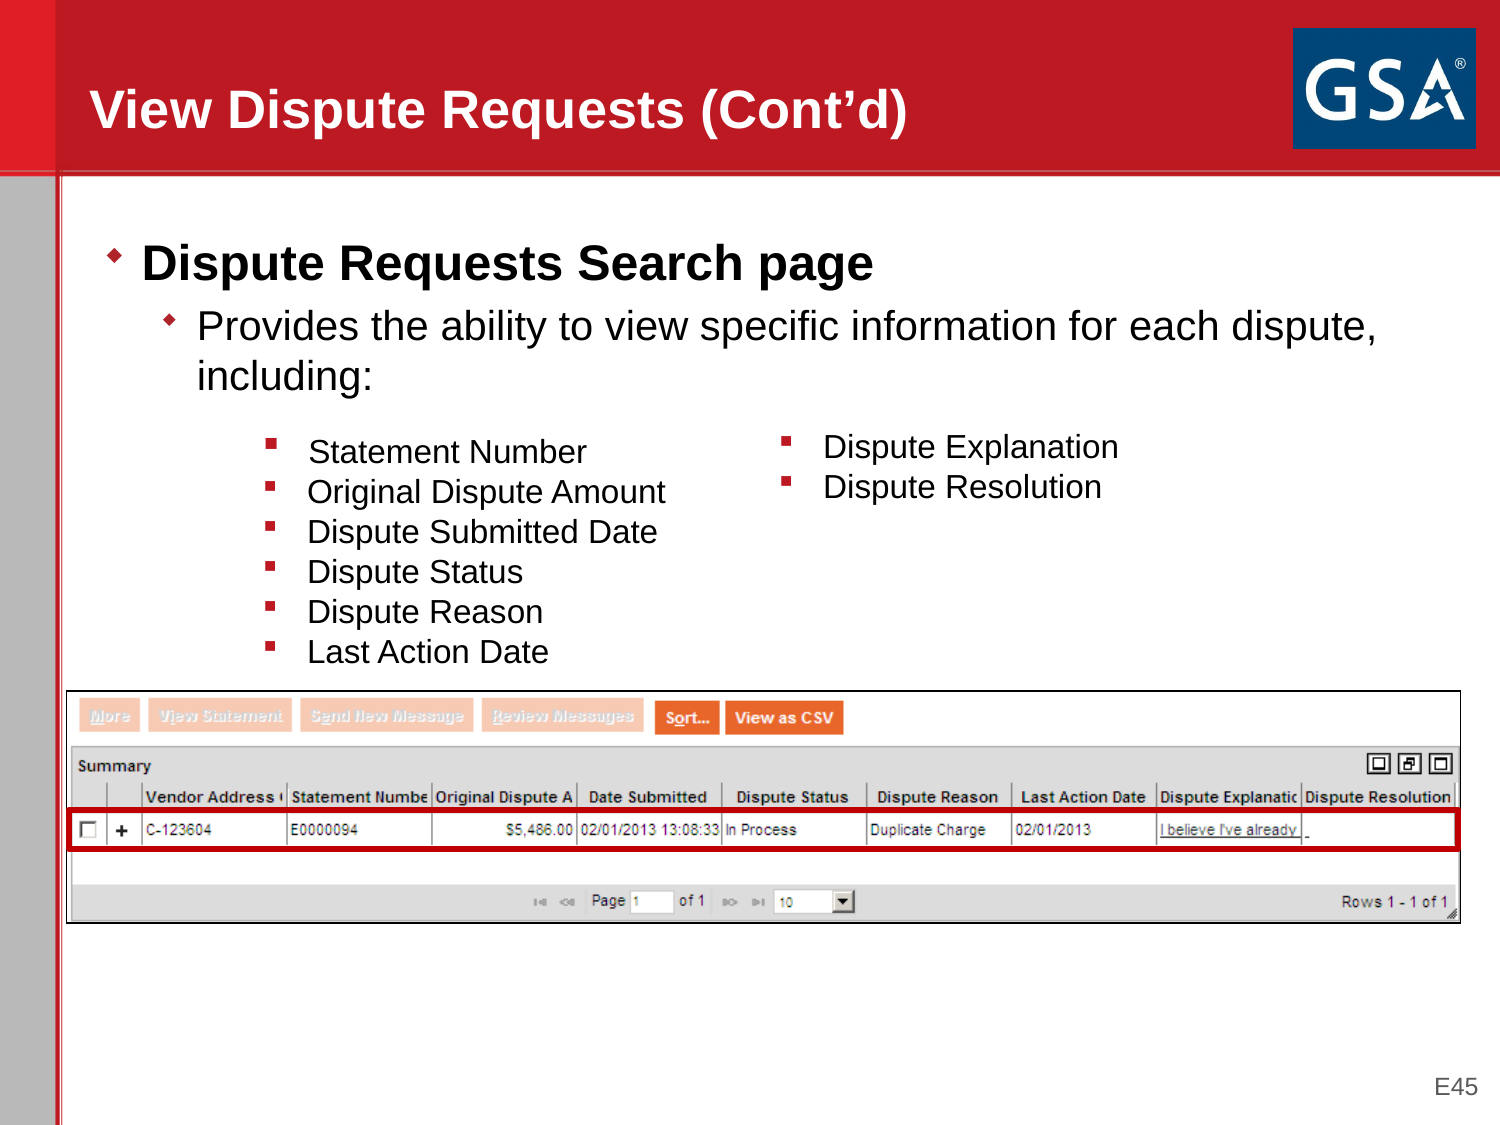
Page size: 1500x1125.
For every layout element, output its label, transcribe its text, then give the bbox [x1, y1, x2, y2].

text_box E45 [1419, 1063, 1500, 1109]
picture [67, 691, 1460, 923]
text_box Statement Number Original Dispute Amount Dispute Submitted Date Dispute Status Dispute Reason Last Action Date Dispute Explanation Dispute Resolution [247, 418, 1310, 680]
title View Dispute Requests (Cont’d) [74, 54, 1286, 148]
picture [0, 0, 1500, 1125]
list Dispute Requests Search page Provides the ability to view specific information for each dispute, including: [88, 222, 1439, 611]
